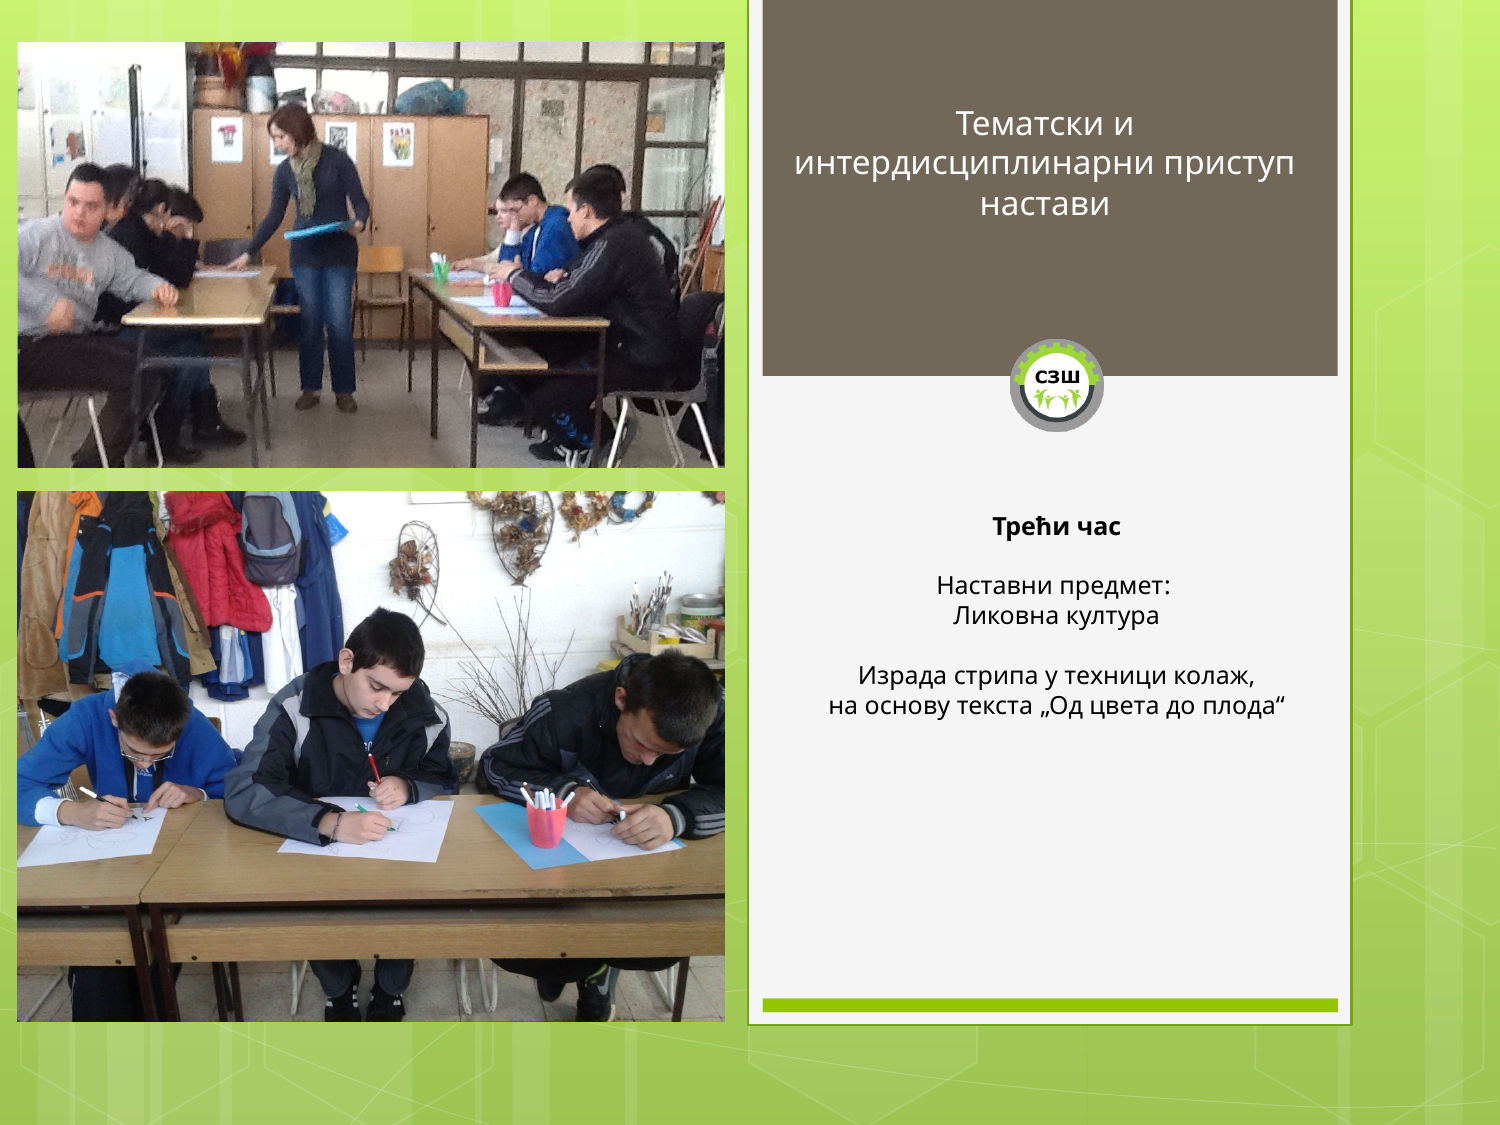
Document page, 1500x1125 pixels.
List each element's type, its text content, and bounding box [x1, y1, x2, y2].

picture [17, 491, 725, 1022]
title Тематски и интердисциплинарни приступ настави [772, 54, 1319, 230]
text_box Трећи час Наставни предмет: Ликовна култура Израда стрипа у техници колаж, на основу текста „Од цвета до плода“ [761, 502, 1353, 758]
picture [17, 42, 725, 469]
picture [1009, 337, 1105, 433]
